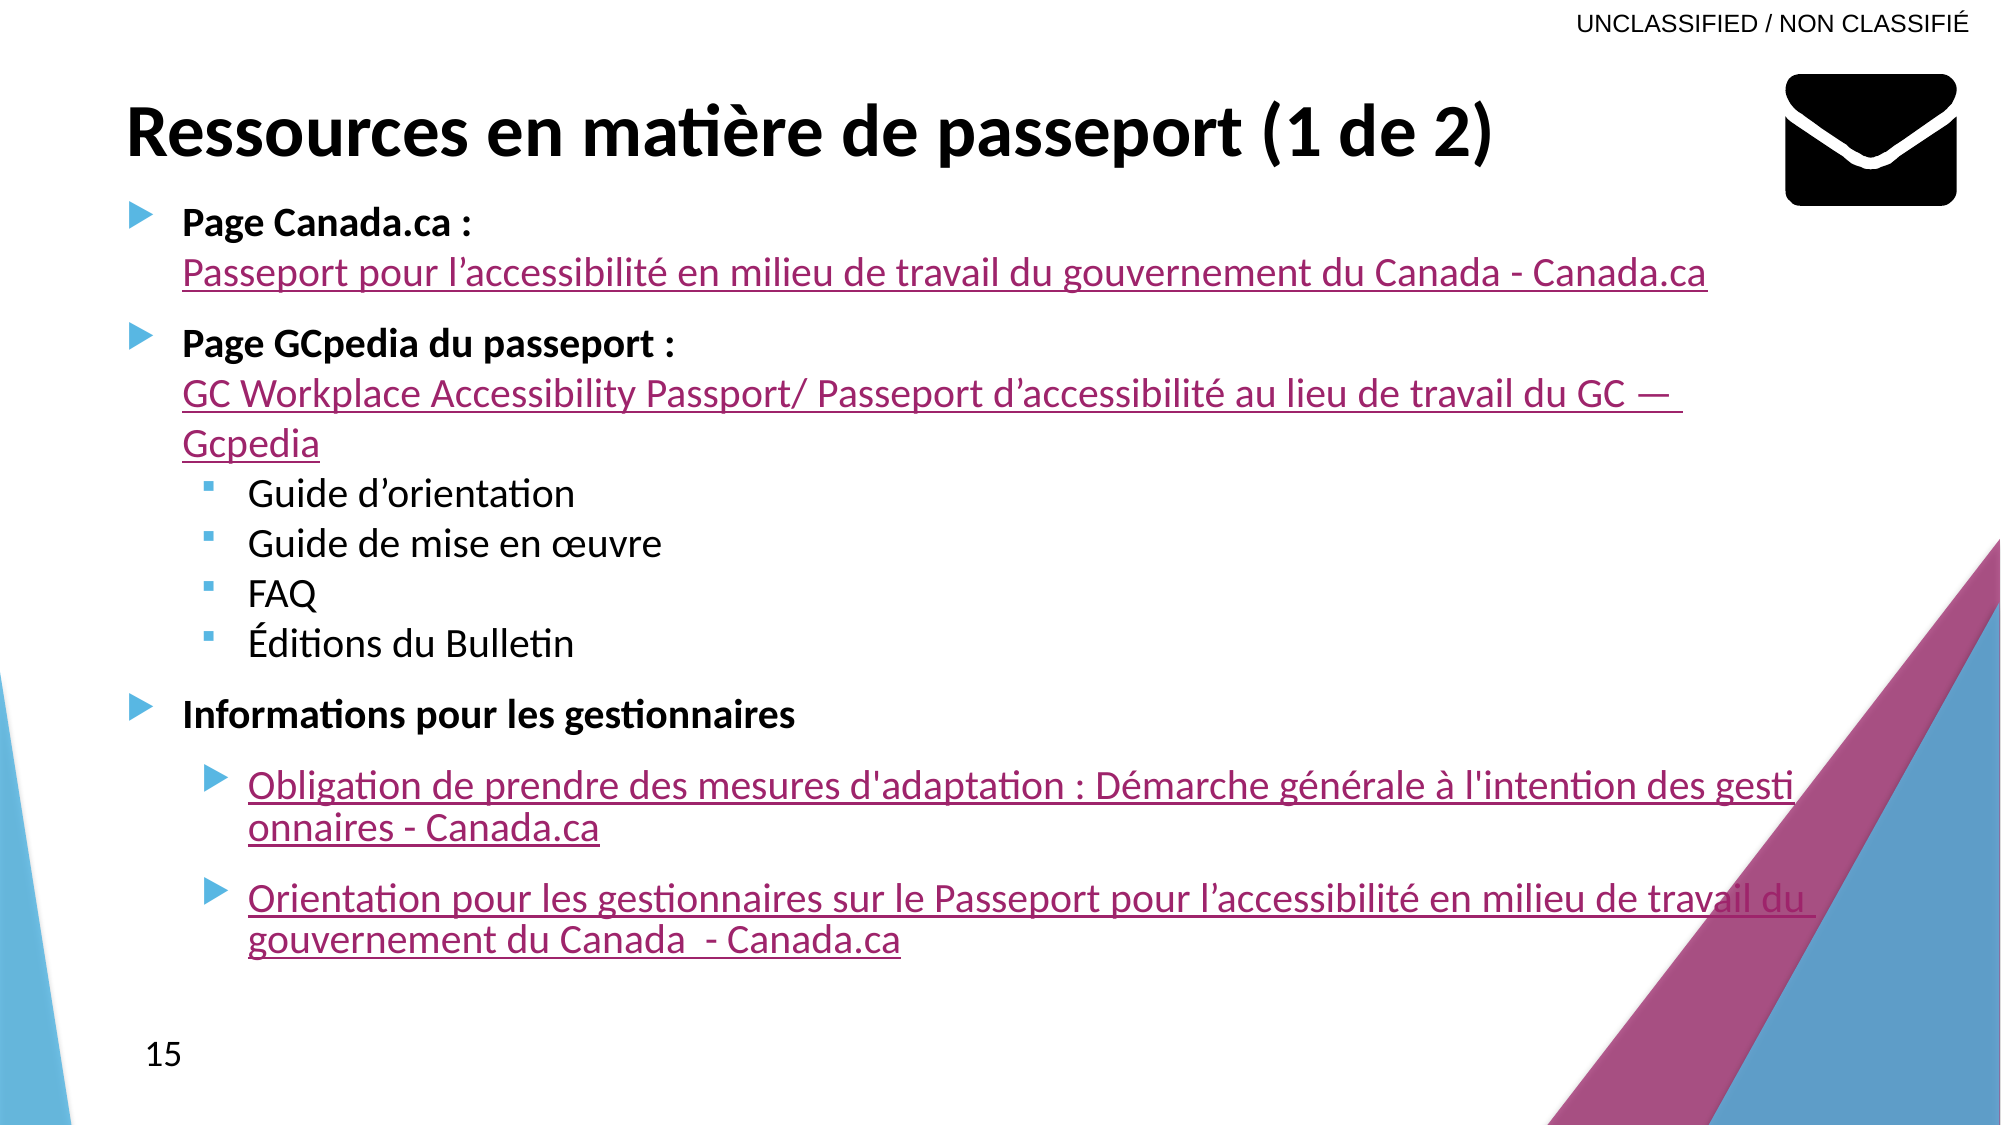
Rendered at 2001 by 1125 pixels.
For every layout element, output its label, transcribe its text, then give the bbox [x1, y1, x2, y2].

text_box [1785, 116, 1957, 206]
text_box [1785, 74, 1957, 158]
list Page Canada.ca : Passeport pour l’accessibilité en milieu de travail du gouvernement du Canada - Canada.ca Page GCpedia du passeport : GC Workplace Accessibility Passport/ Passeport d’accessibilité au lieu de travail du GC — Gcpedia Guide d’orientation Guide de mise en œuvre FAQ Éditions du Bulletin Informations pour les gestionnaires Obligation de prendre des mesures d'adaptation : Démarche générale à l'intention des gestionnaires - Canada.ca Orientation pour les gestionnaires sur le Passeport pour l’accessibilité en milieu de travail du gouvernement du Canada - Canada.ca [111, 187, 1832, 1099]
slide_number 15 [85, 1021, 198, 1081]
title Ressources en matière de passeport (1 de 2) [111, 74, 1522, 187]
